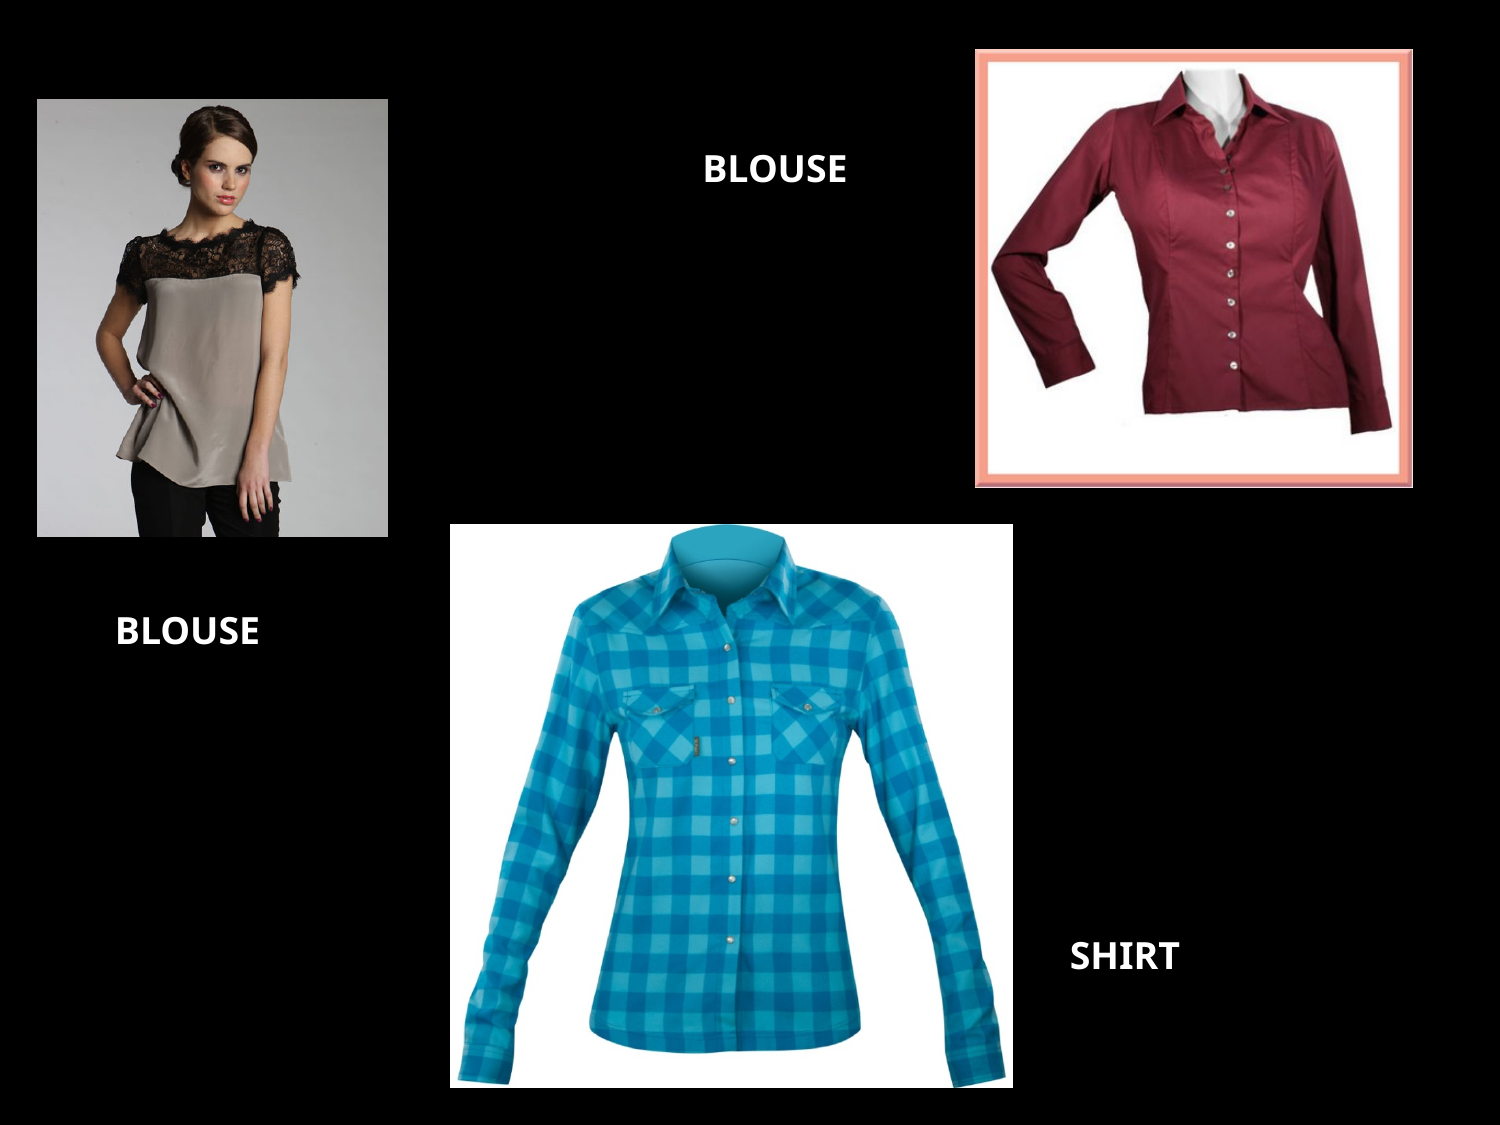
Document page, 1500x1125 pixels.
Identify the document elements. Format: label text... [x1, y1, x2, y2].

text_box BLOUSE [99, 599, 350, 660]
picture [449, 524, 1013, 1088]
text_box BLOUSE [687, 137, 913, 198]
picture [37, 99, 388, 538]
picture [974, 49, 1413, 488]
text_box SHIRT [1037, 924, 1213, 985]
